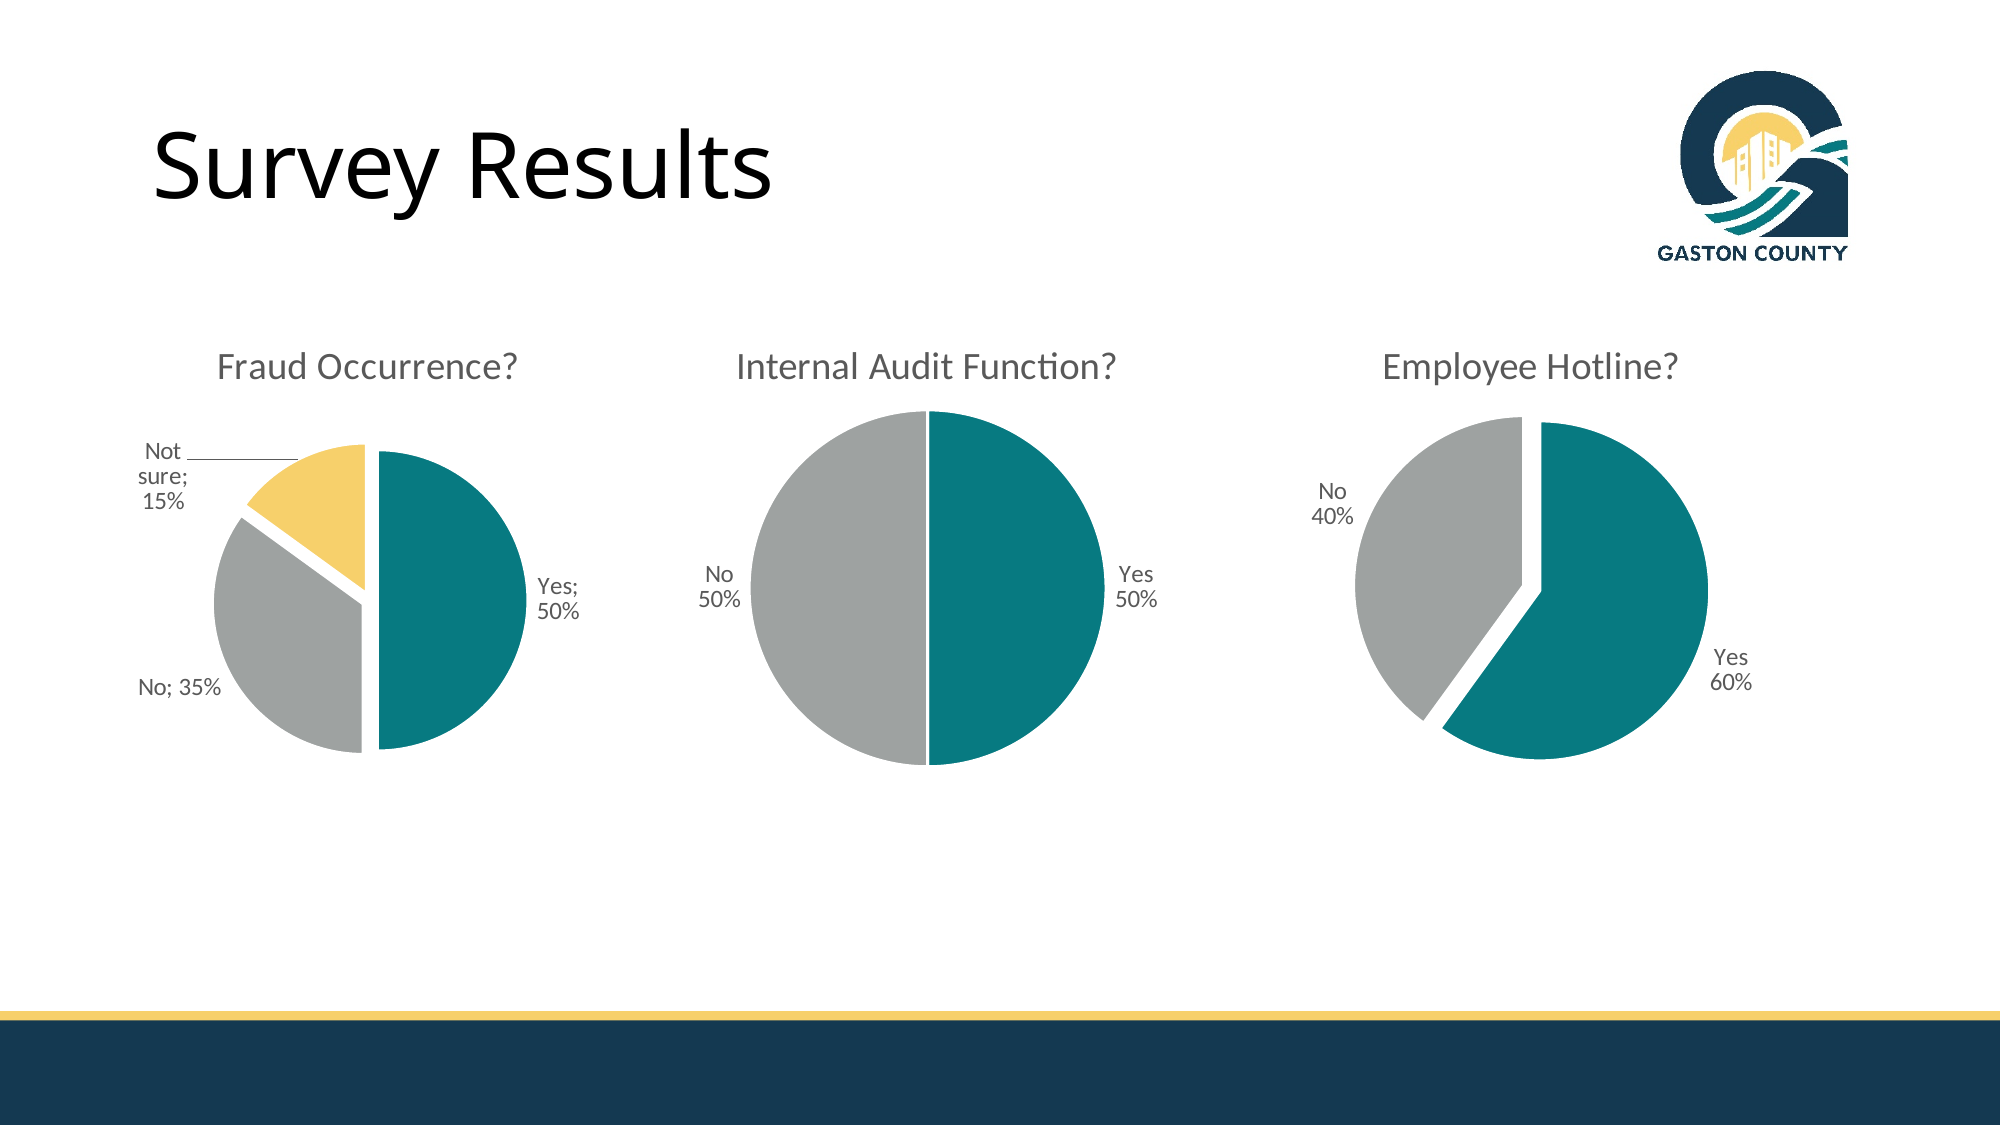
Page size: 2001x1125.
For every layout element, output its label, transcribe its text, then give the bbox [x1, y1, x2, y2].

chart [100, 321, 637, 776]
chart [1273, 321, 1790, 776]
title Survey Results [137, 59, 1863, 278]
chart [669, 321, 1186, 776]
